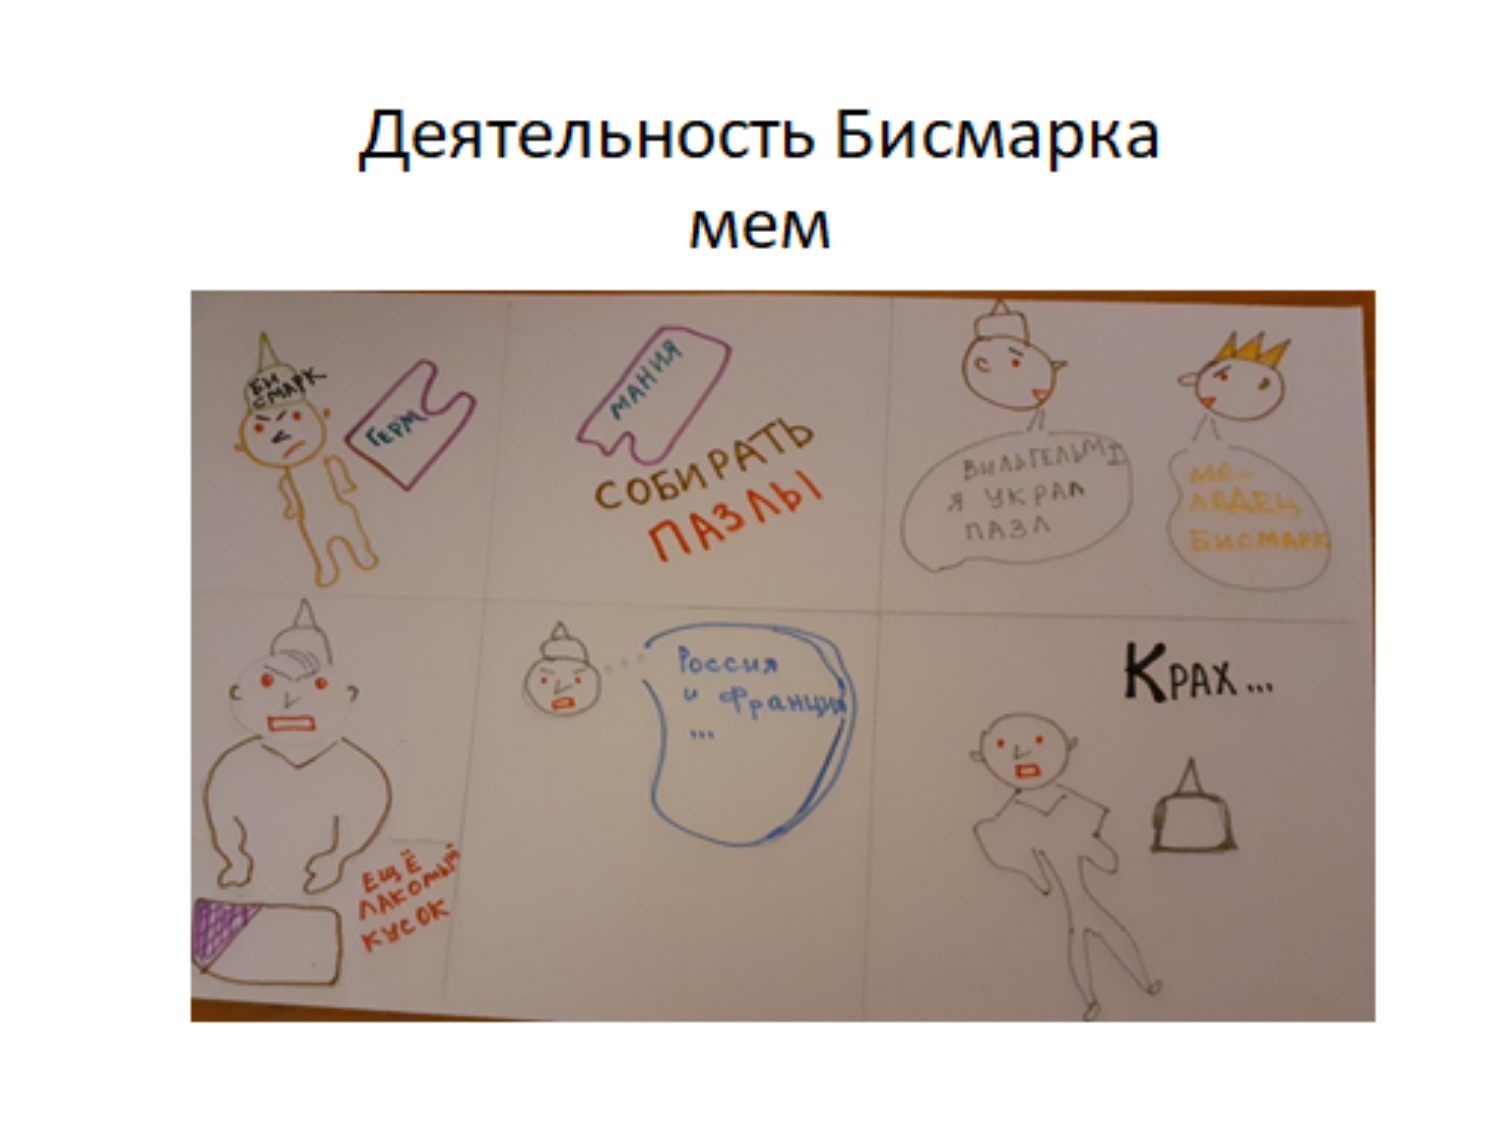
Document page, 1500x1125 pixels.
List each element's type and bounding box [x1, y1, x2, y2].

list [52, 54, 1471, 1071]
